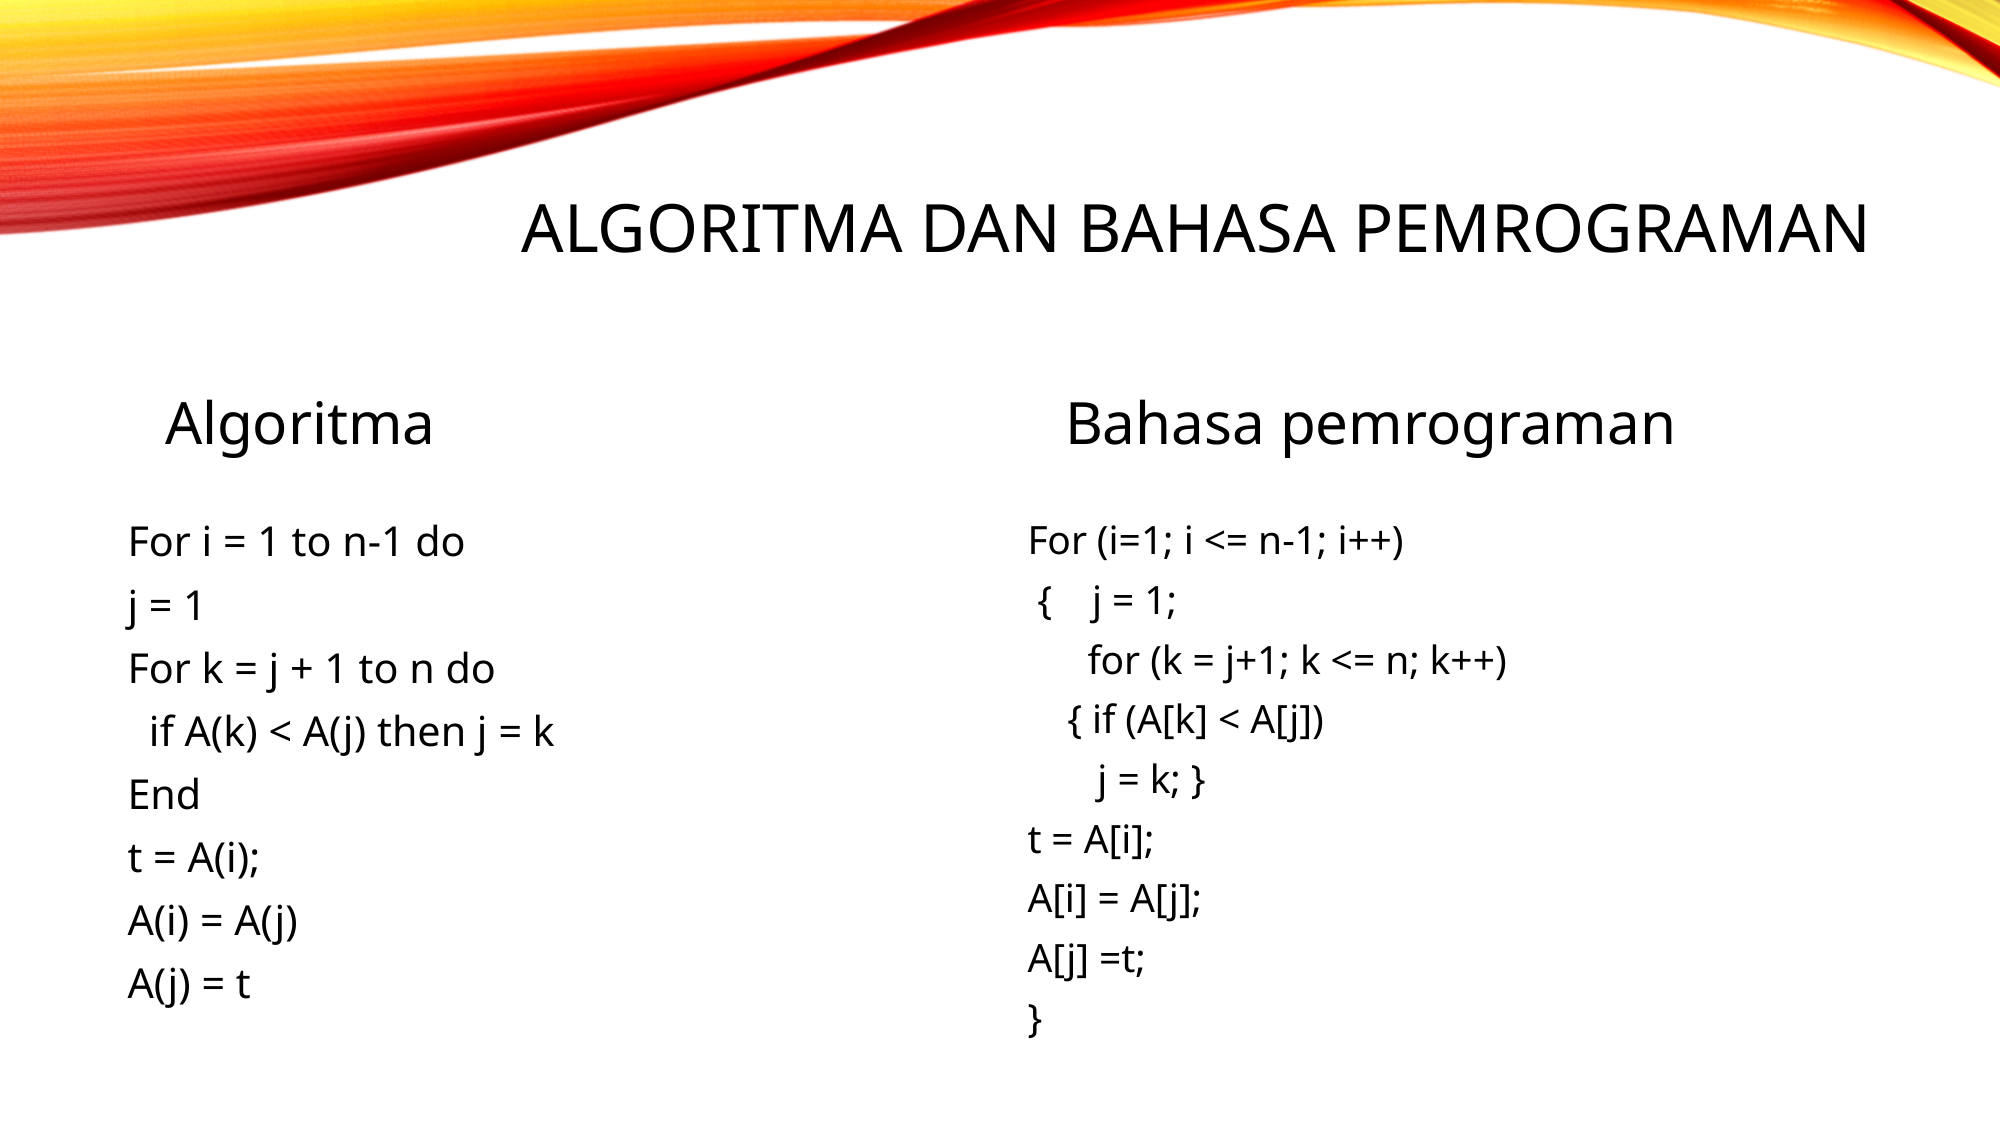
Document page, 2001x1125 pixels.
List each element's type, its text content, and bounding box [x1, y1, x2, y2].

title Algoritma dan Bahasa pemrograman [474, 125, 1888, 338]
list For i = 1 to n-1 do j = 1 For k = j + 1 to n do if A(k) < A(j) then j = k End t = A(i); A(i) = A(j) A(j) = t [112, 513, 984, 1021]
picture [0, 0, 2000, 237]
list Algoritma [150, 358, 984, 494]
list Bahasa pemrograman [1050, 358, 1888, 494]
list For (i=1; i <= n-1; i++) { j = 1; for (k = j+1; k <= n; k++) { if (A[k] < A[j]) j = k; } t = A[i]; A[i] = A[j]; A[j] =t; } [1012, 513, 1888, 1050]
